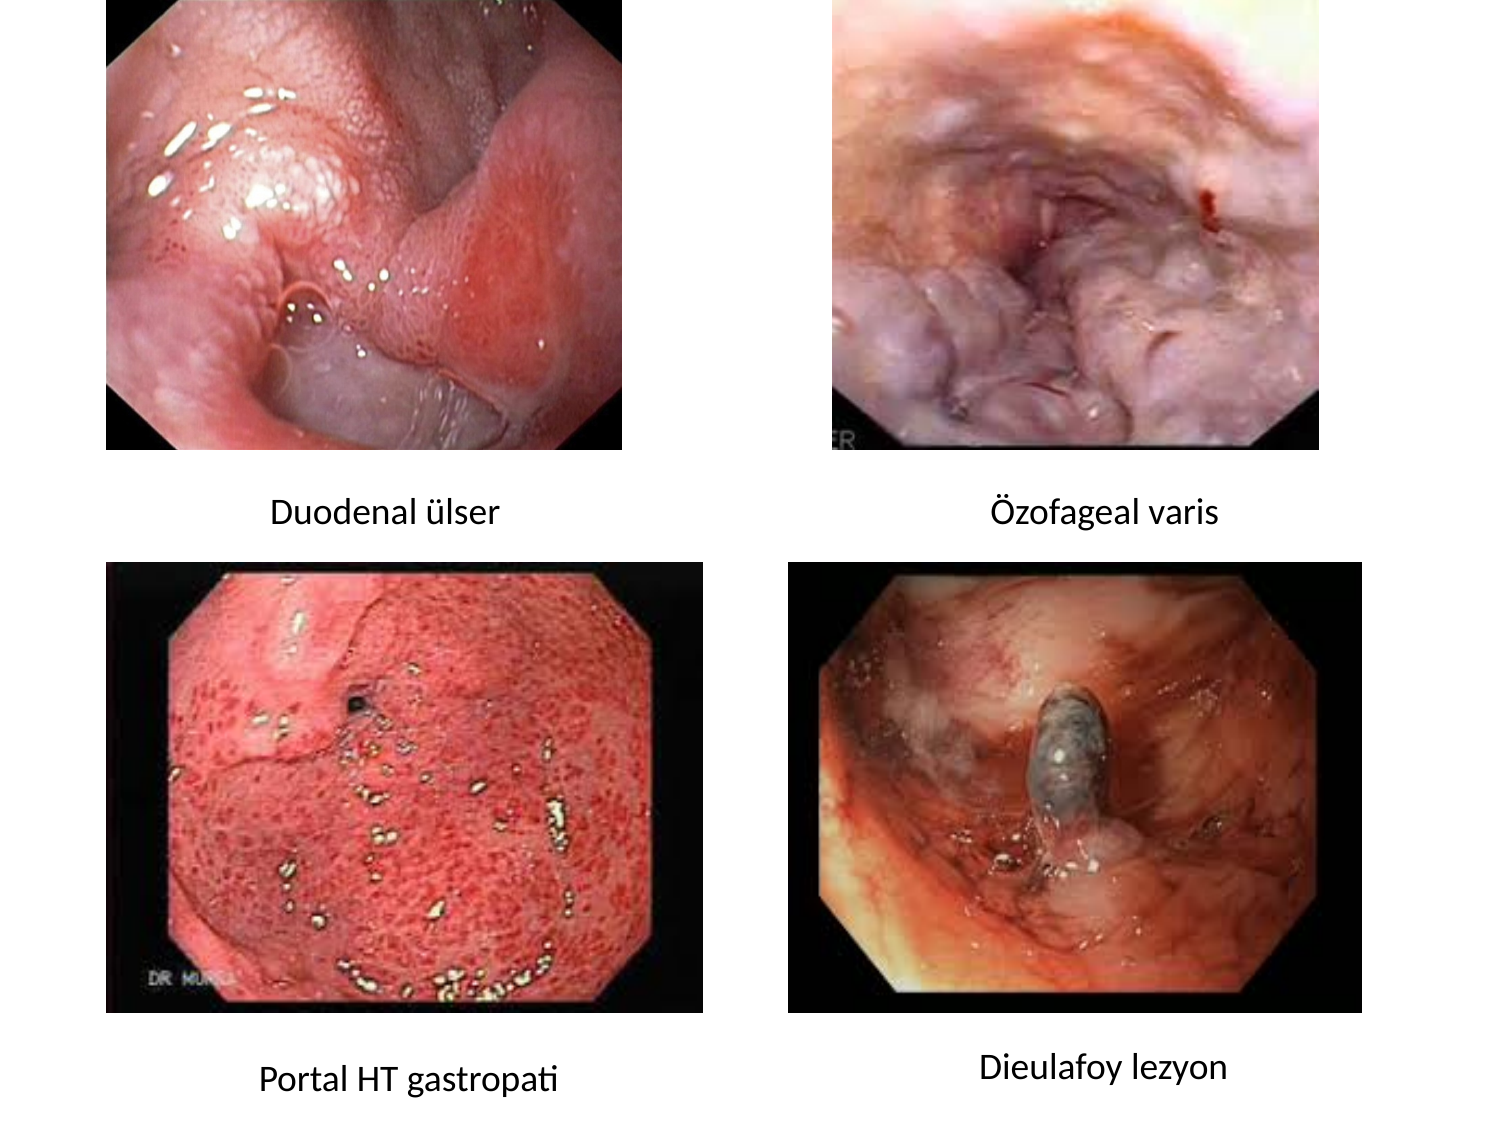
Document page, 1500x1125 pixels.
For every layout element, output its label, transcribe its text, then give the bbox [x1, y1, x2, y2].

picture [788, 562, 1363, 1013]
text_box Duodenal ülser [255, 479, 516, 540]
picture [106, 562, 703, 1013]
text_box Portal HT gastropati [244, 1046, 575, 1107]
picture [832, 0, 1319, 451]
picture [106, 0, 622, 451]
text_box Özofageal varis [975, 479, 1235, 540]
text_box Dieulafoy lezyon [964, 1034, 1244, 1095]
